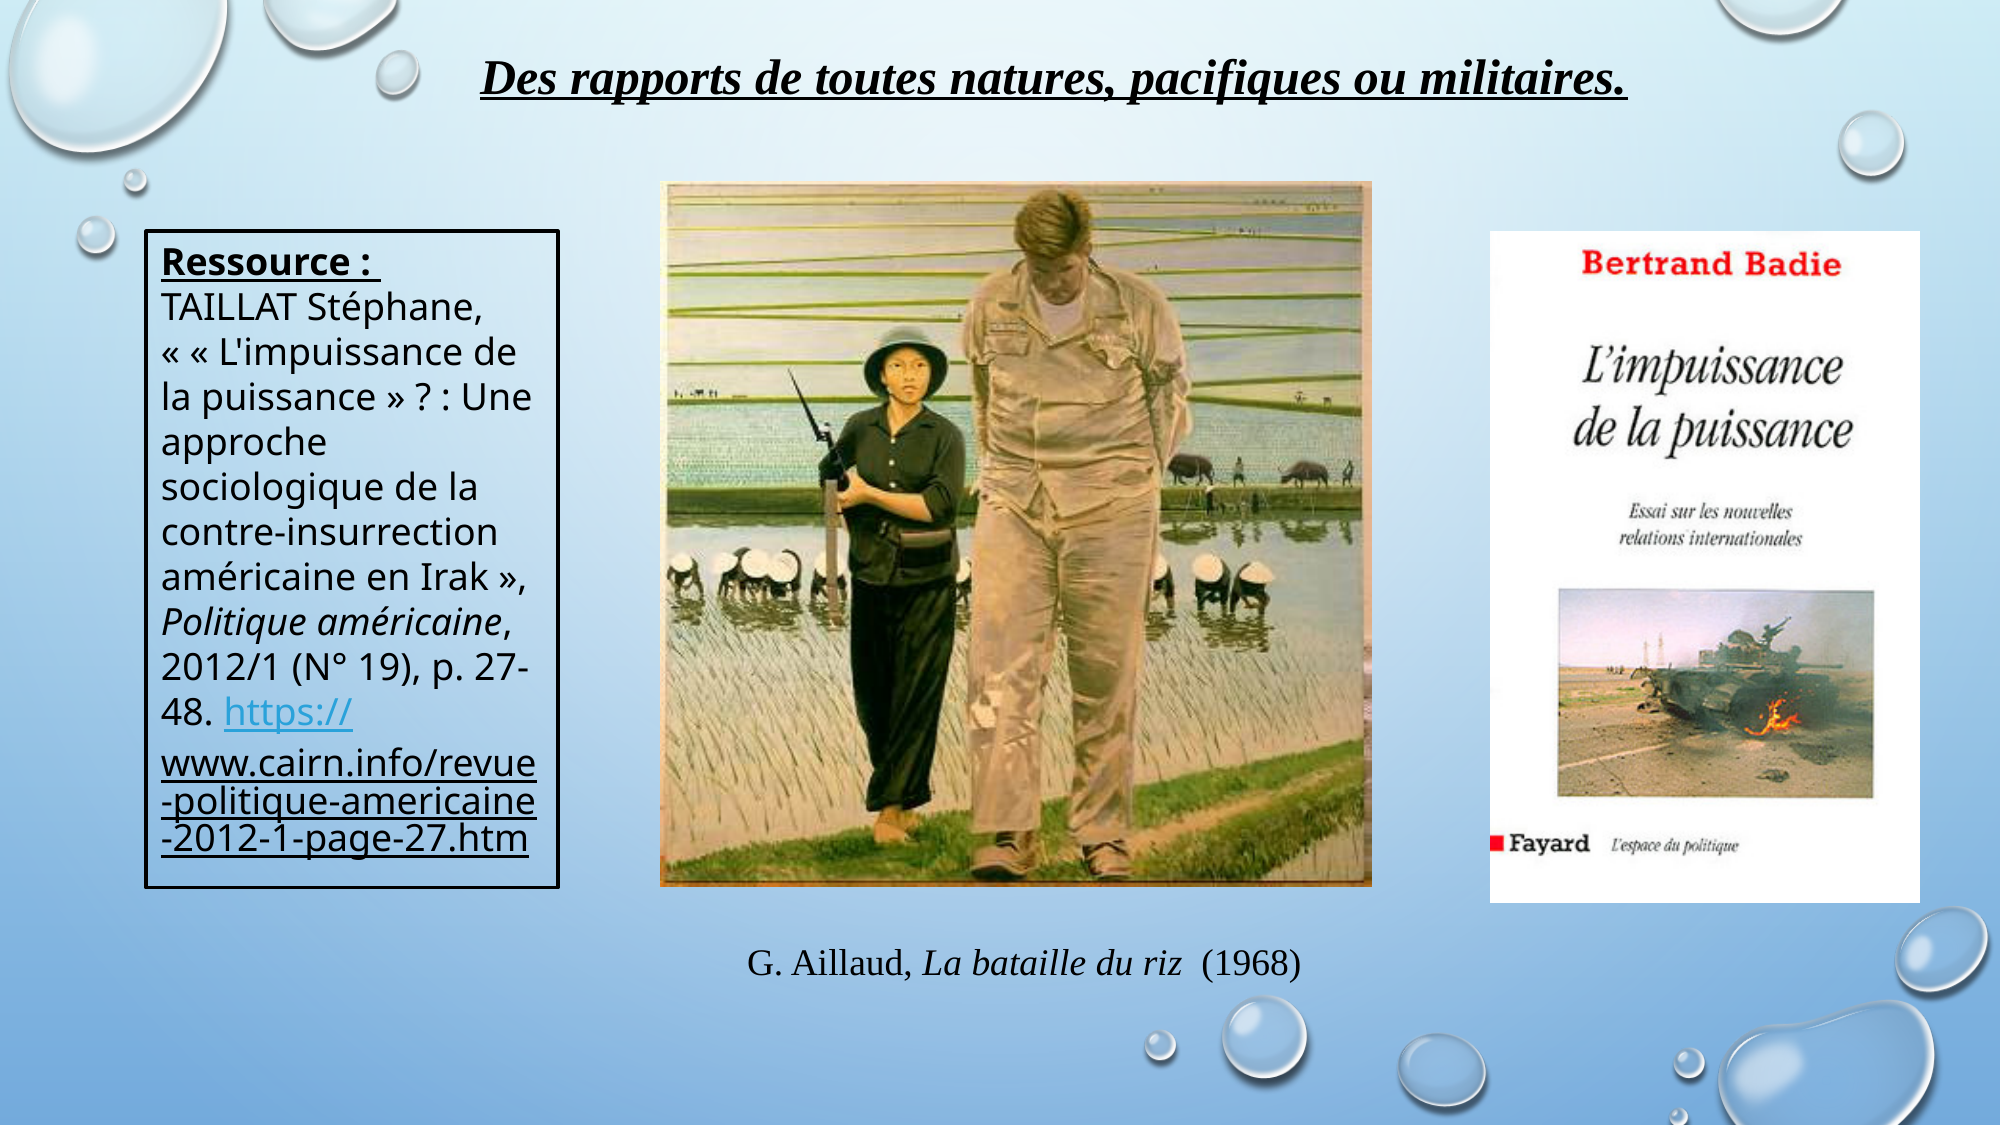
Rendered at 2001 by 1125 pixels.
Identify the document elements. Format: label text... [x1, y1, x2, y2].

text_box Des rapports de toutes natures, pacifiques ou militaires. [465, 27, 1643, 112]
picture [0, 0, 2000, 1125]
text_box G. Aillaud, La bataille du riz (1968) [732, 930, 1317, 991]
text_box Ressource : TAILLAT Stéphane, « « L'impuissance de la puissance » ? : Une approche sociologique de la contre-insurrection américaine en Irak », Politique américaine, 2012/1 (N° 19), p. 27-48. https://www.cairn.info/revue-politique-americaine-2012-1-page-27.htm [145, 231, 558, 888]
